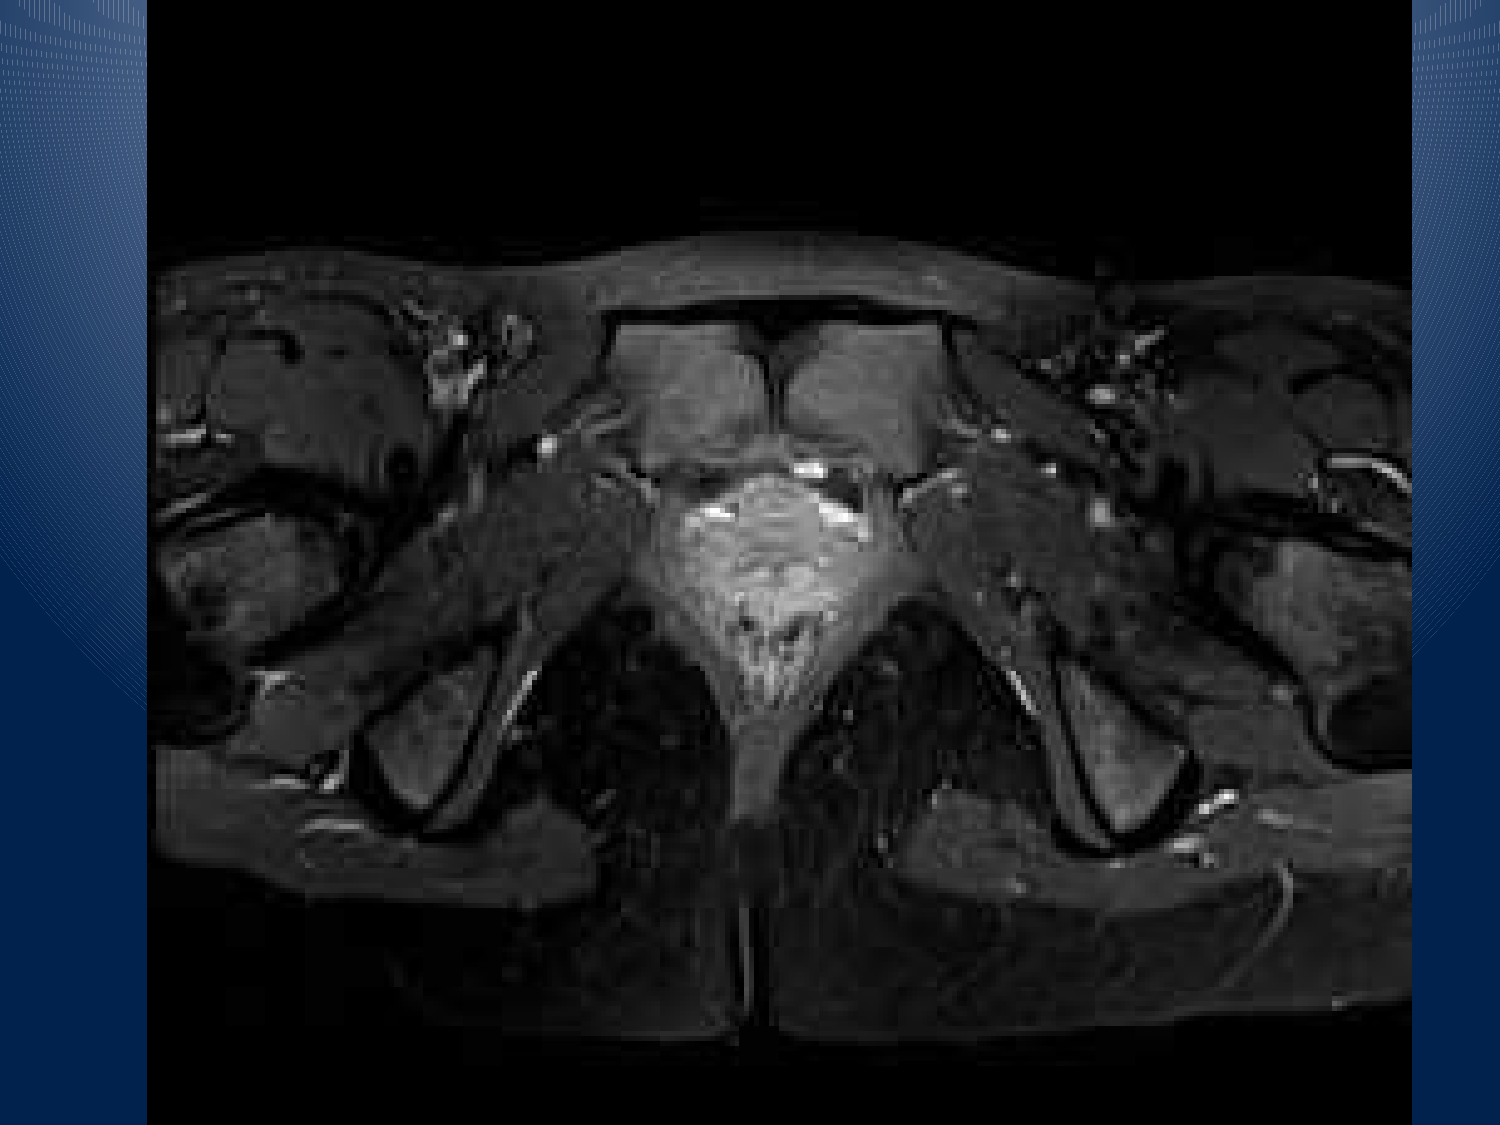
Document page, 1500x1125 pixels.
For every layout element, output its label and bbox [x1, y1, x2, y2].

picture [147, 0, 1412, 1125]
